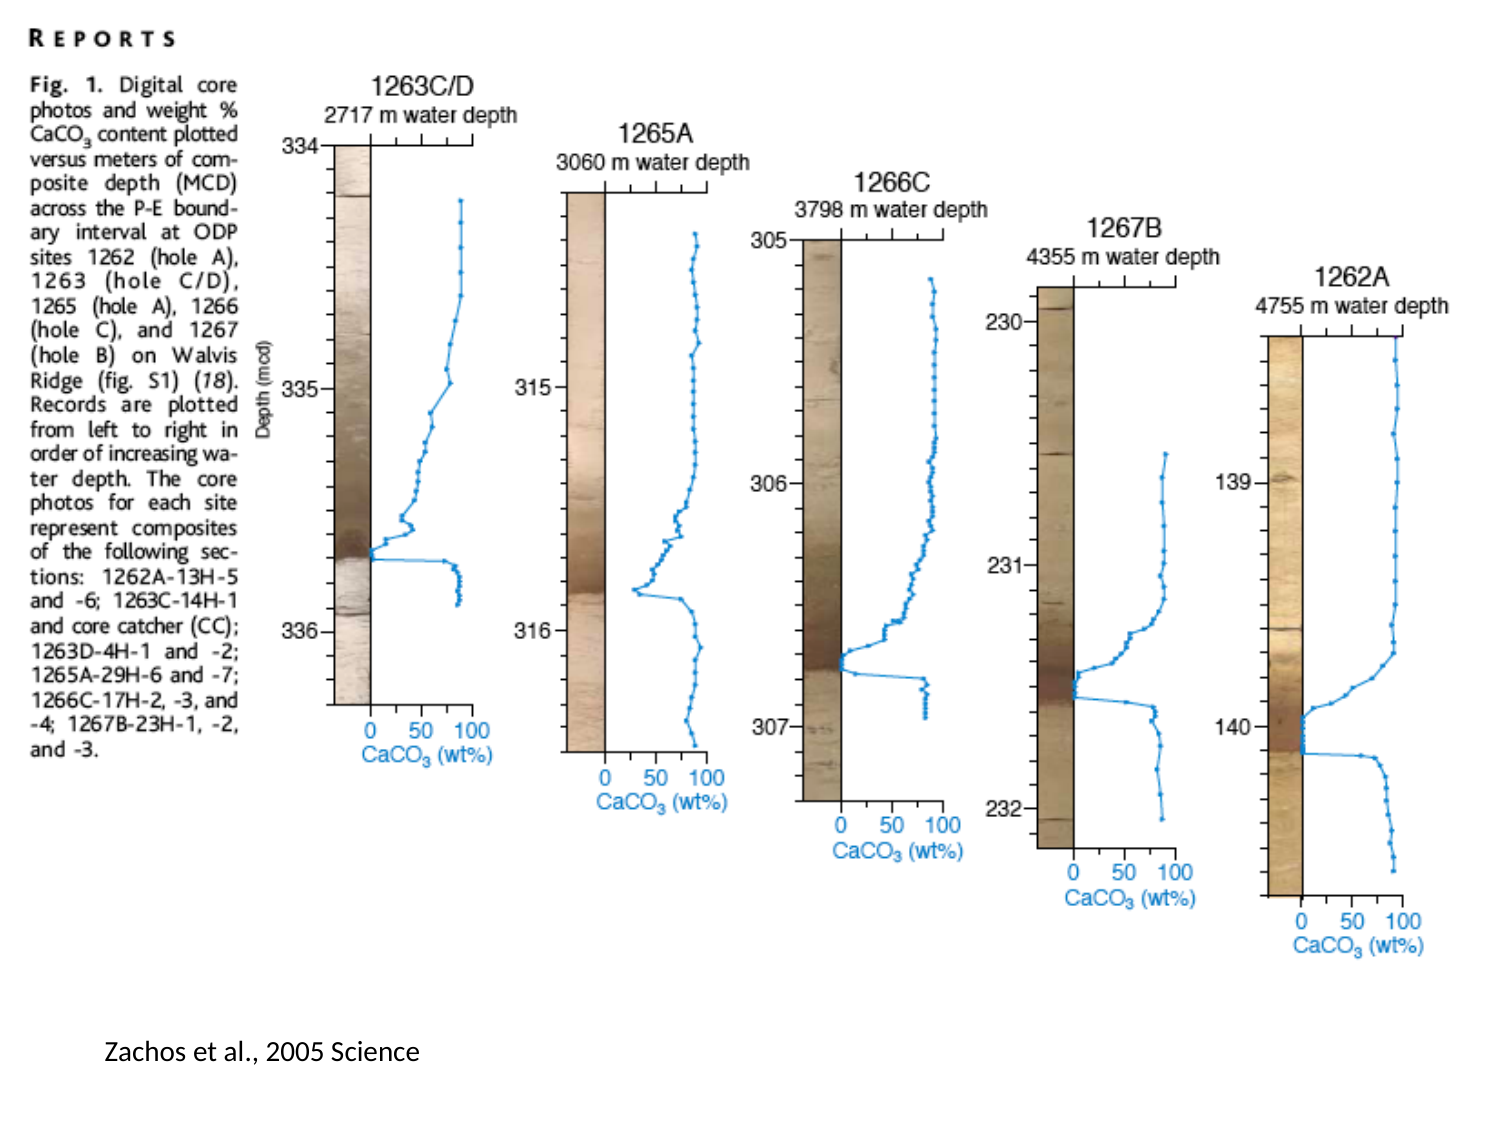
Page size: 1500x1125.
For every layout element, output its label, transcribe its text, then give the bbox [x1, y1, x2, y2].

picture [0, 6, 1493, 976]
text_box Zachos et al., 2005 Science [89, 1024, 436, 1075]
